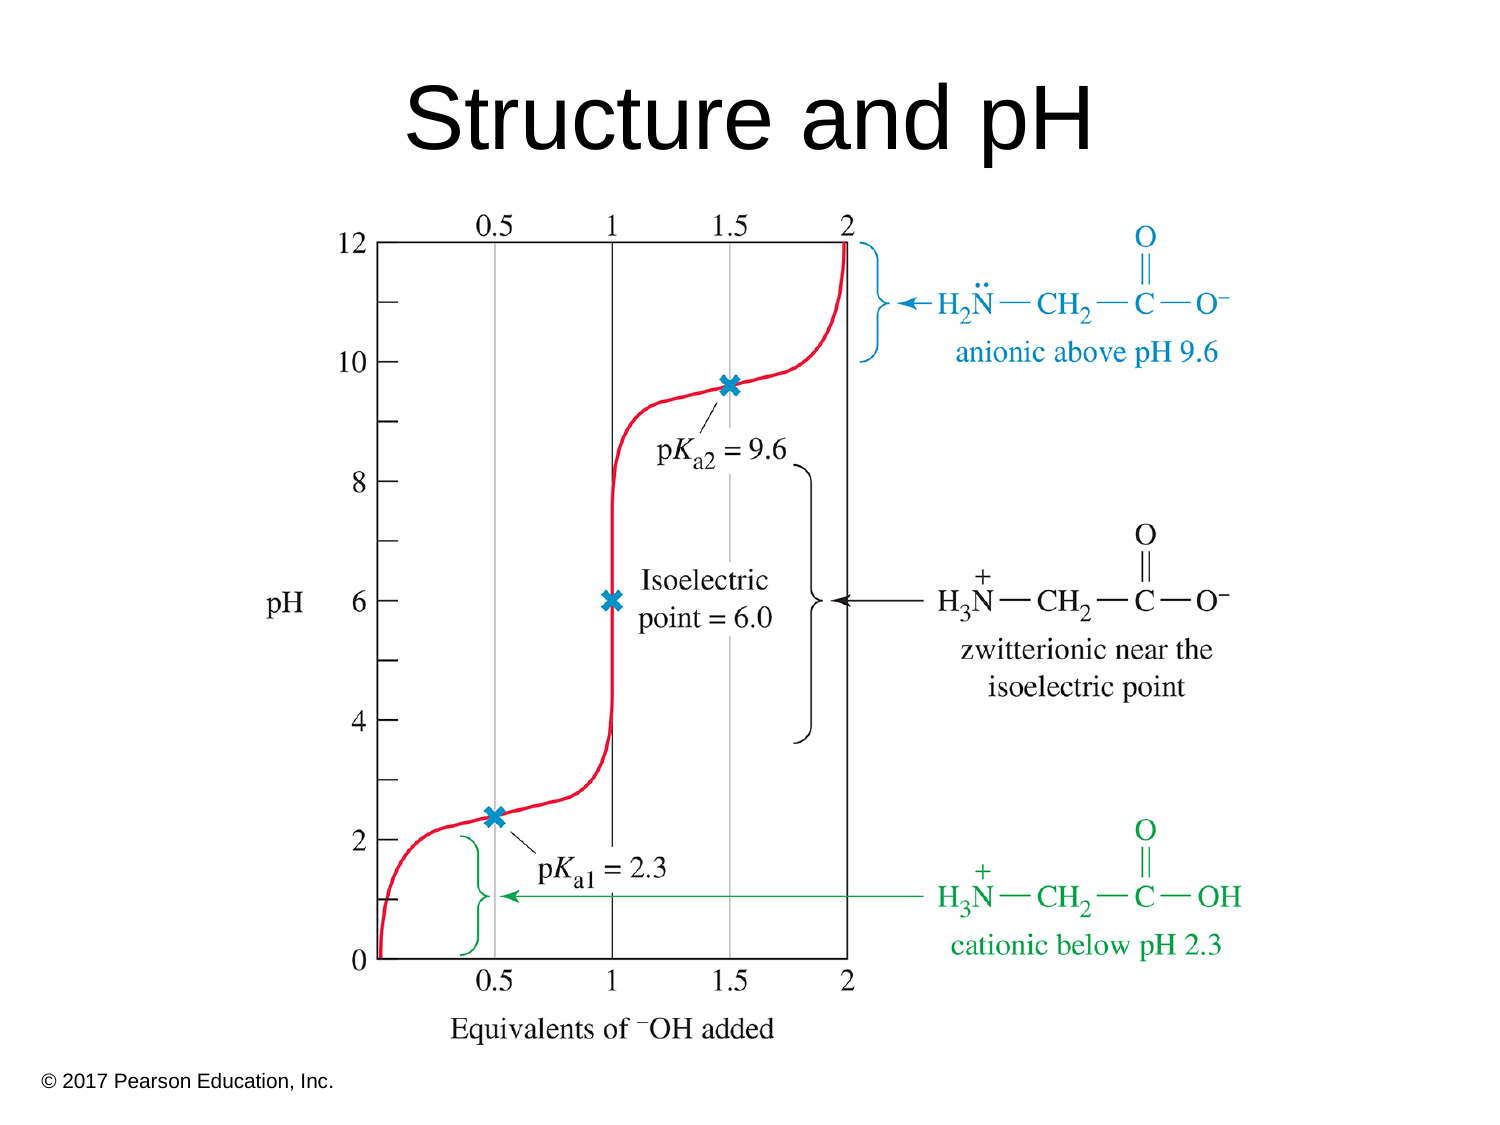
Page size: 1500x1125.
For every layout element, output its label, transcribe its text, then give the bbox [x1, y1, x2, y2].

title Structure and pH [112, 37, 1388, 188]
picture [257, 205, 1251, 1051]
